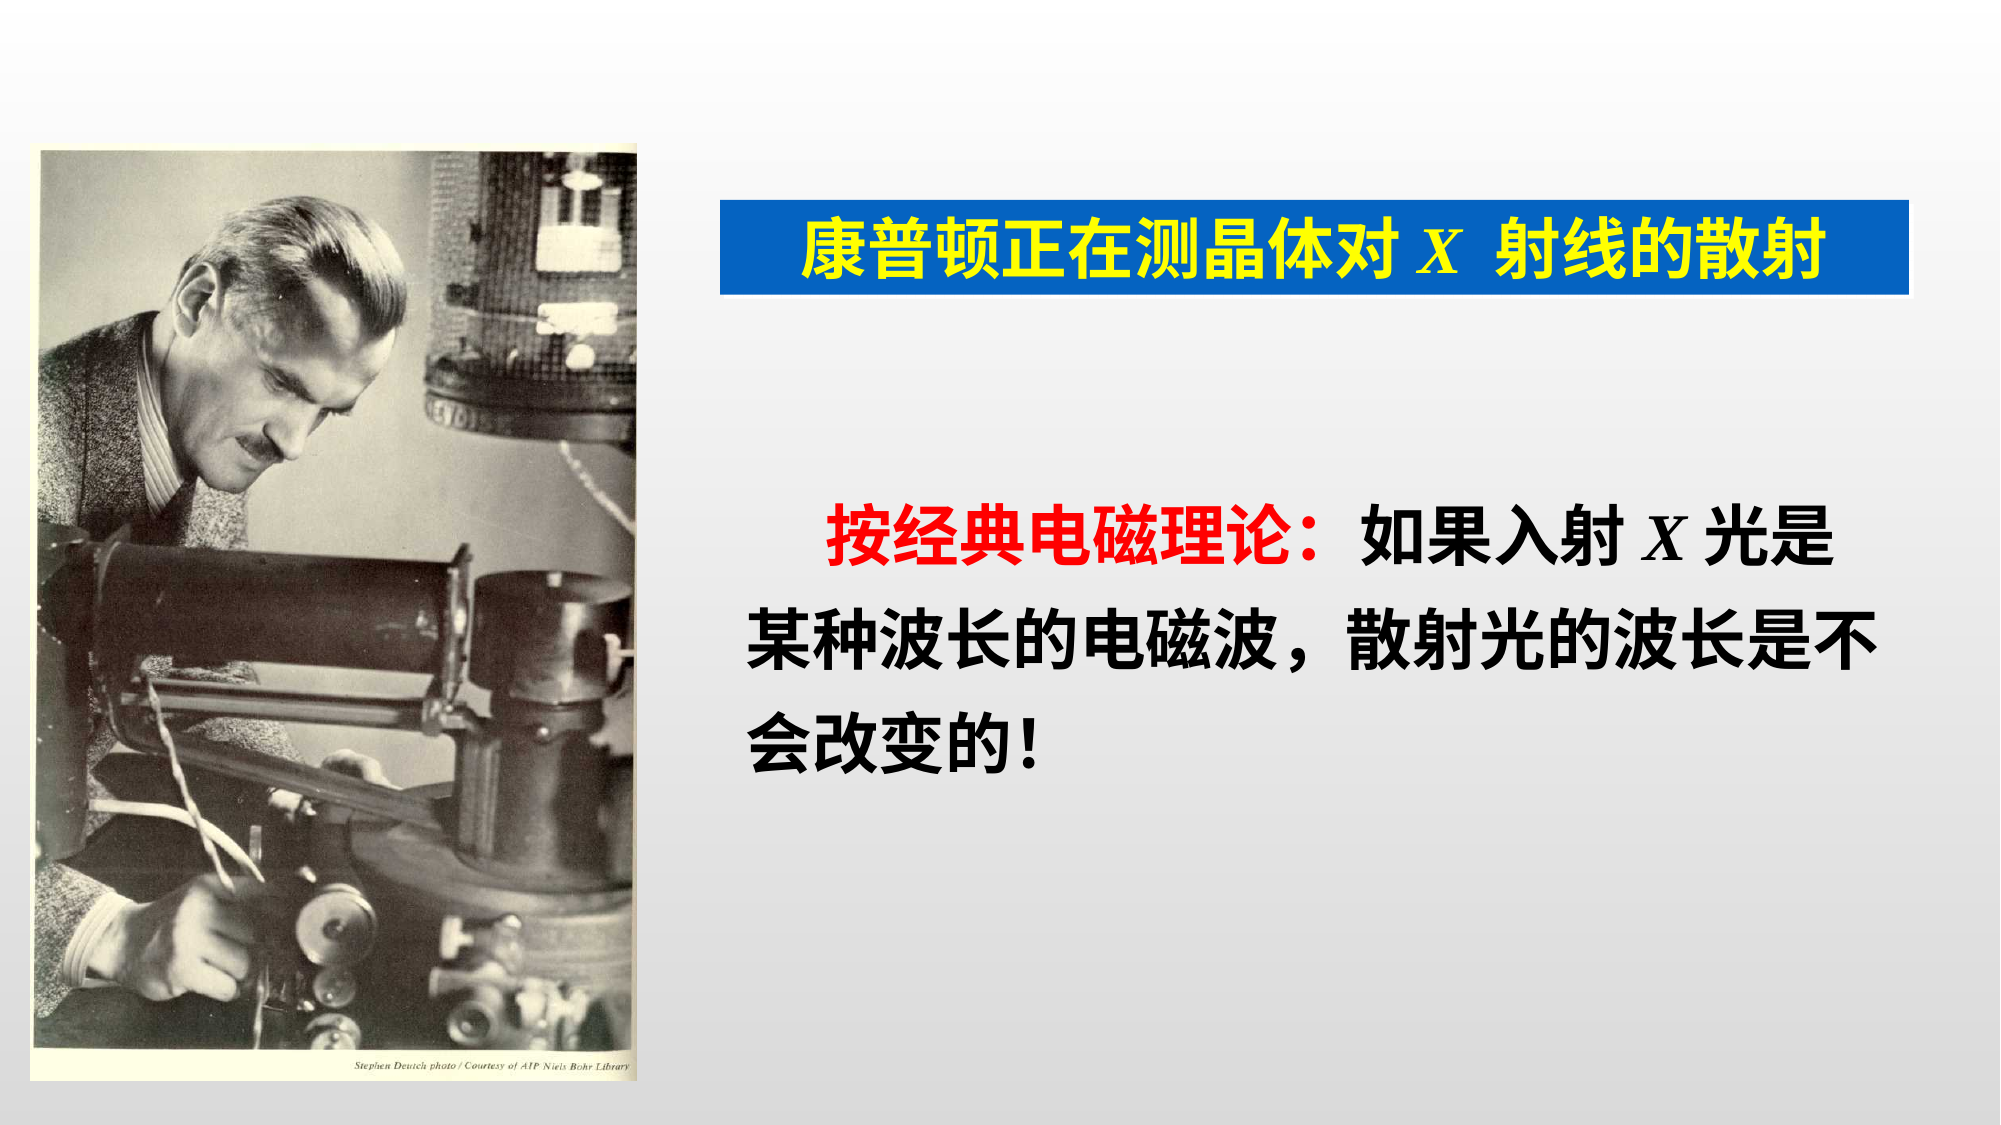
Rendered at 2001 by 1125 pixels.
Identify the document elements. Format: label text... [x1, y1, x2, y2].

picture [29, 143, 637, 1081]
text_box 康普顿正在测晶体对X 射线的散射 [720, 199, 1909, 295]
text_box 按经典电磁理论：如果入射X光是某种波长的电磁波，散射光的波长是不会改变的！ [730, 462, 1910, 789]
